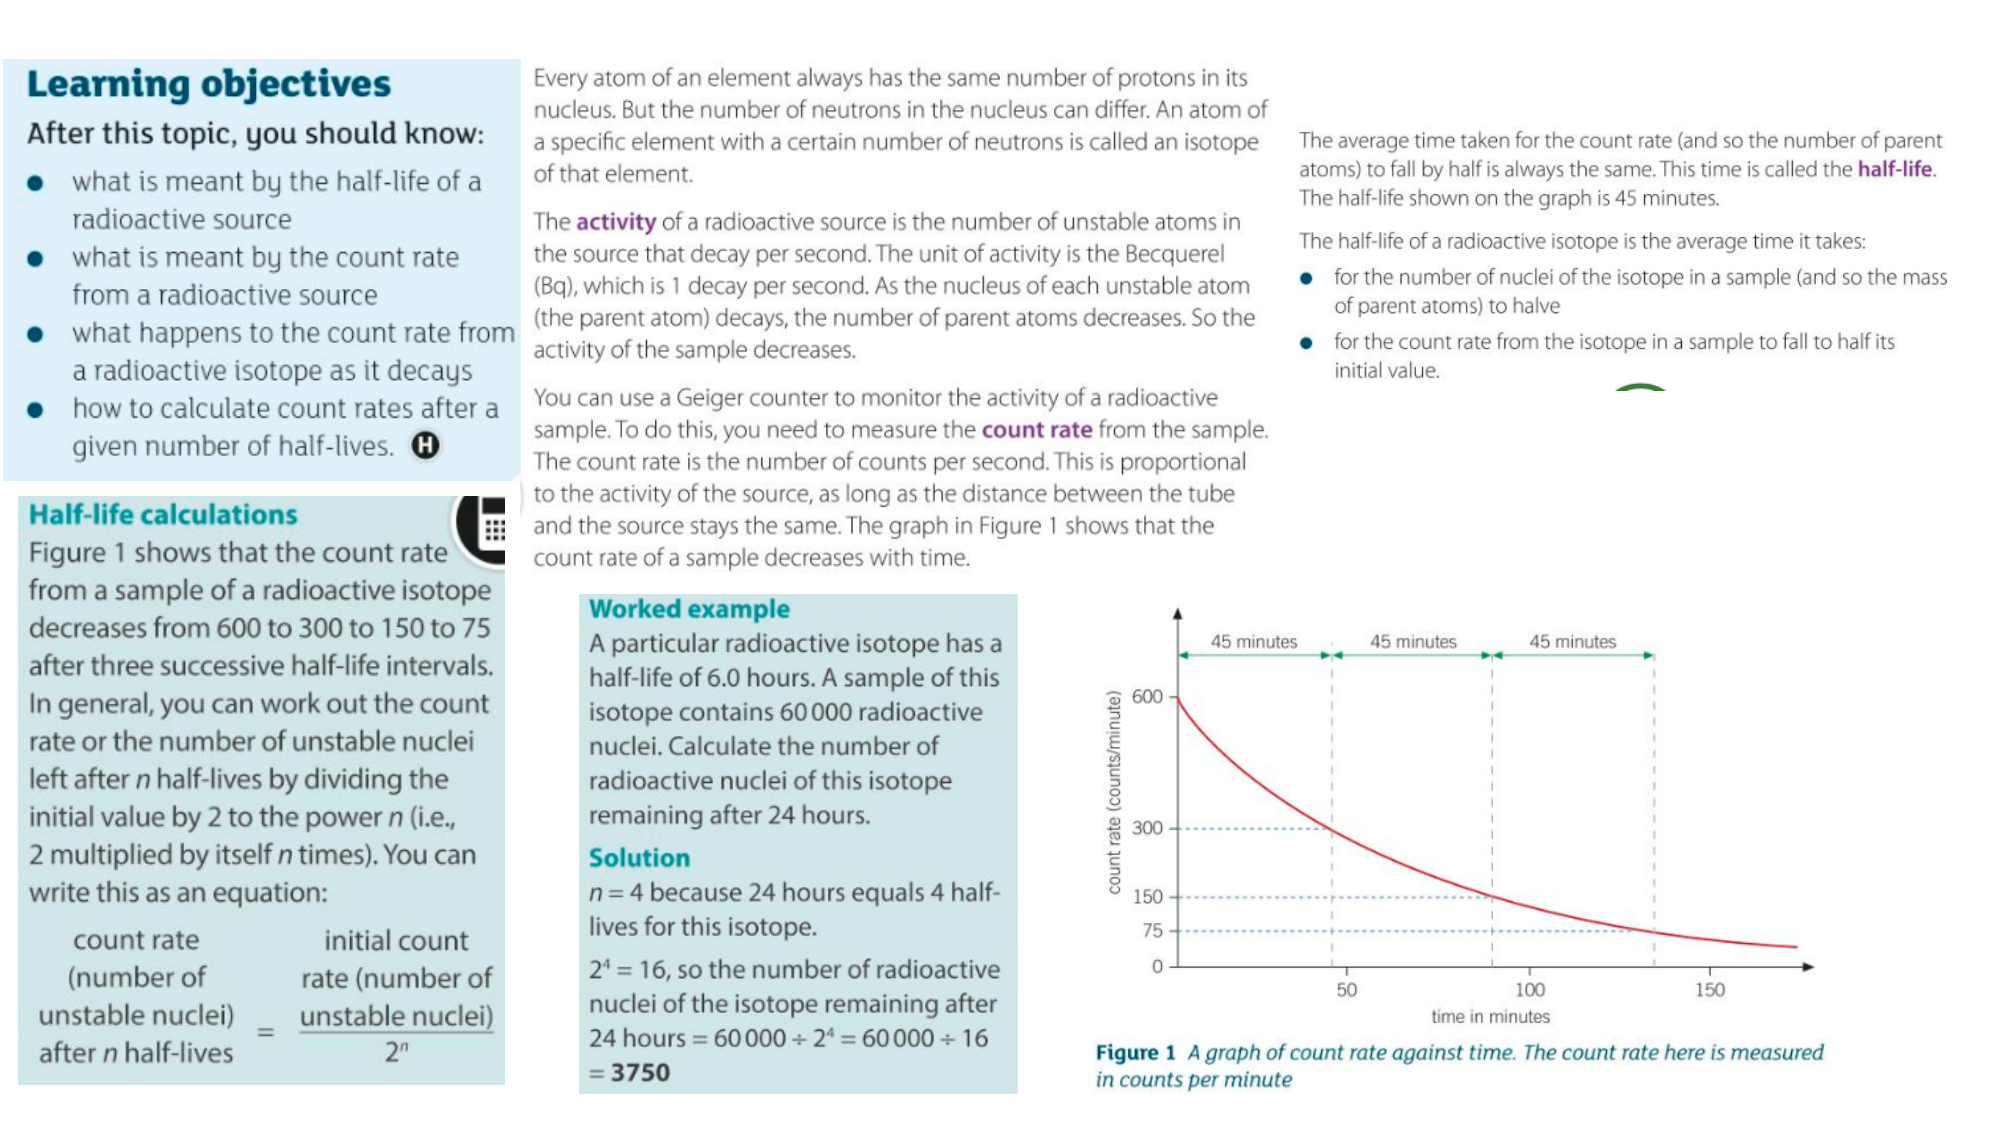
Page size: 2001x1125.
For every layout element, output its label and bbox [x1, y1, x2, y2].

picture [18, 496, 505, 1085]
picture [1077, 599, 1854, 1095]
picture [579, 594, 1018, 1095]
picture [3, 48, 1959, 584]
